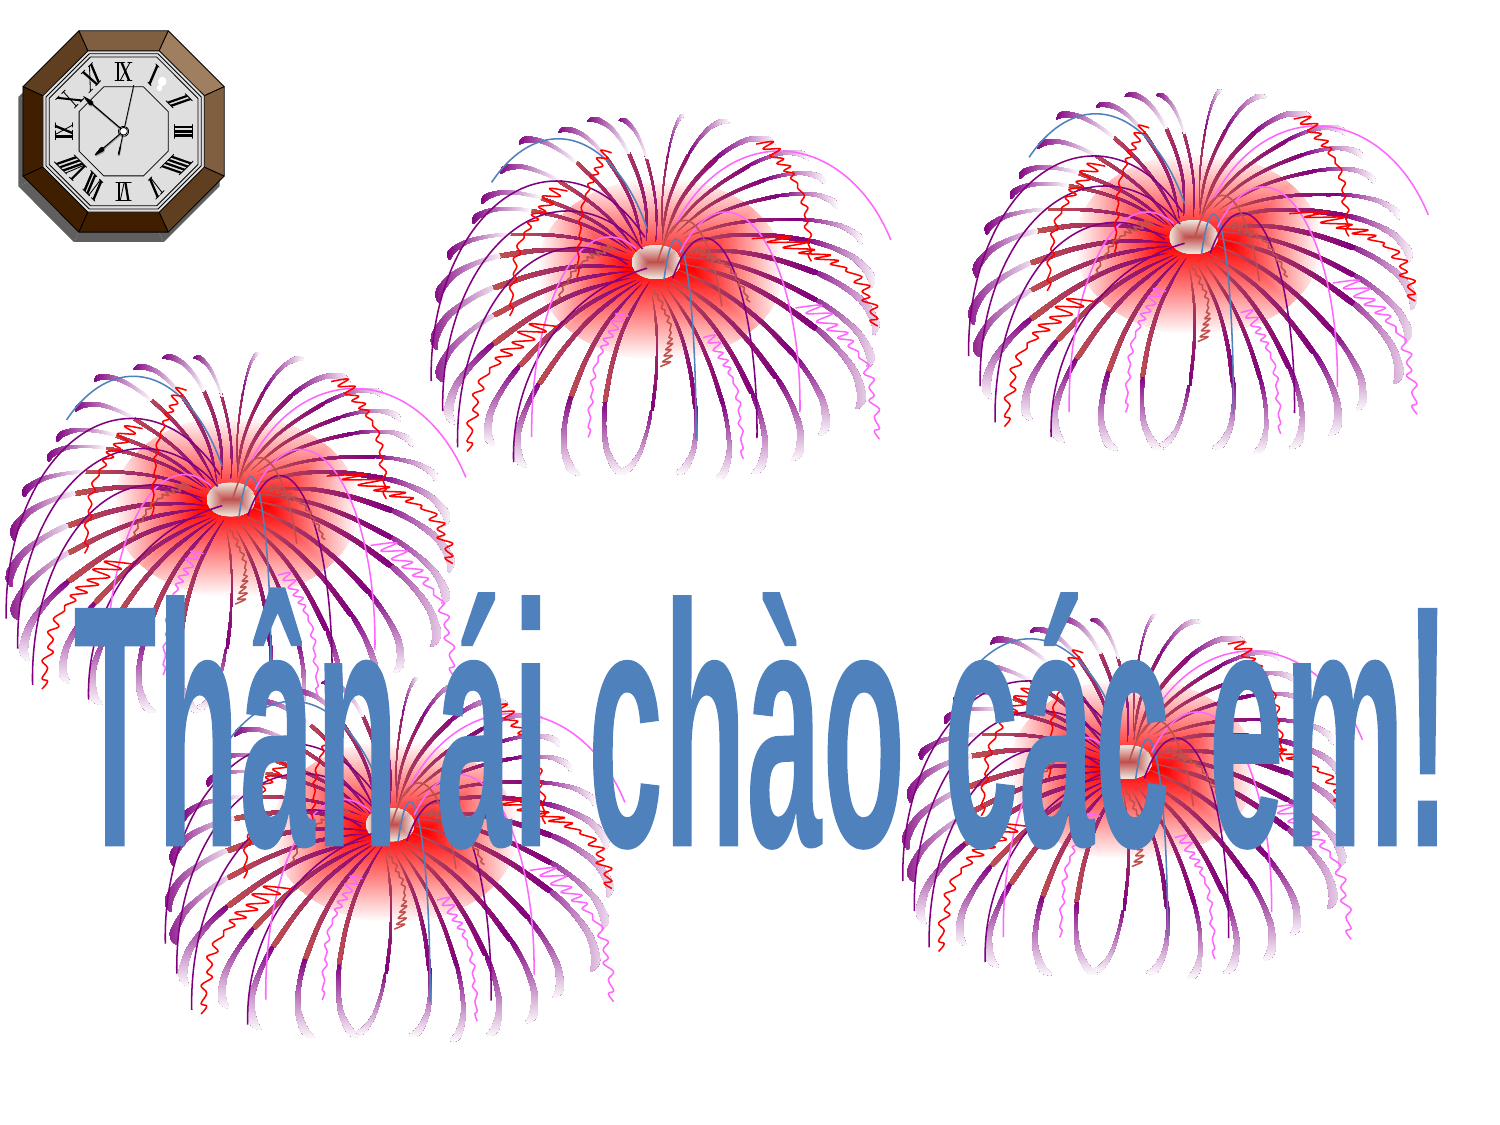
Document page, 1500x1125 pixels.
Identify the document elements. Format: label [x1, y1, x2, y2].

text_box [962, 87, 1429, 454]
text_box [158, 674, 626, 1041]
text_box [896, 612, 1363, 979]
list [17, 29, 226, 243]
text_box [424, 112, 892, 479]
text_box [0, 349, 467, 716]
